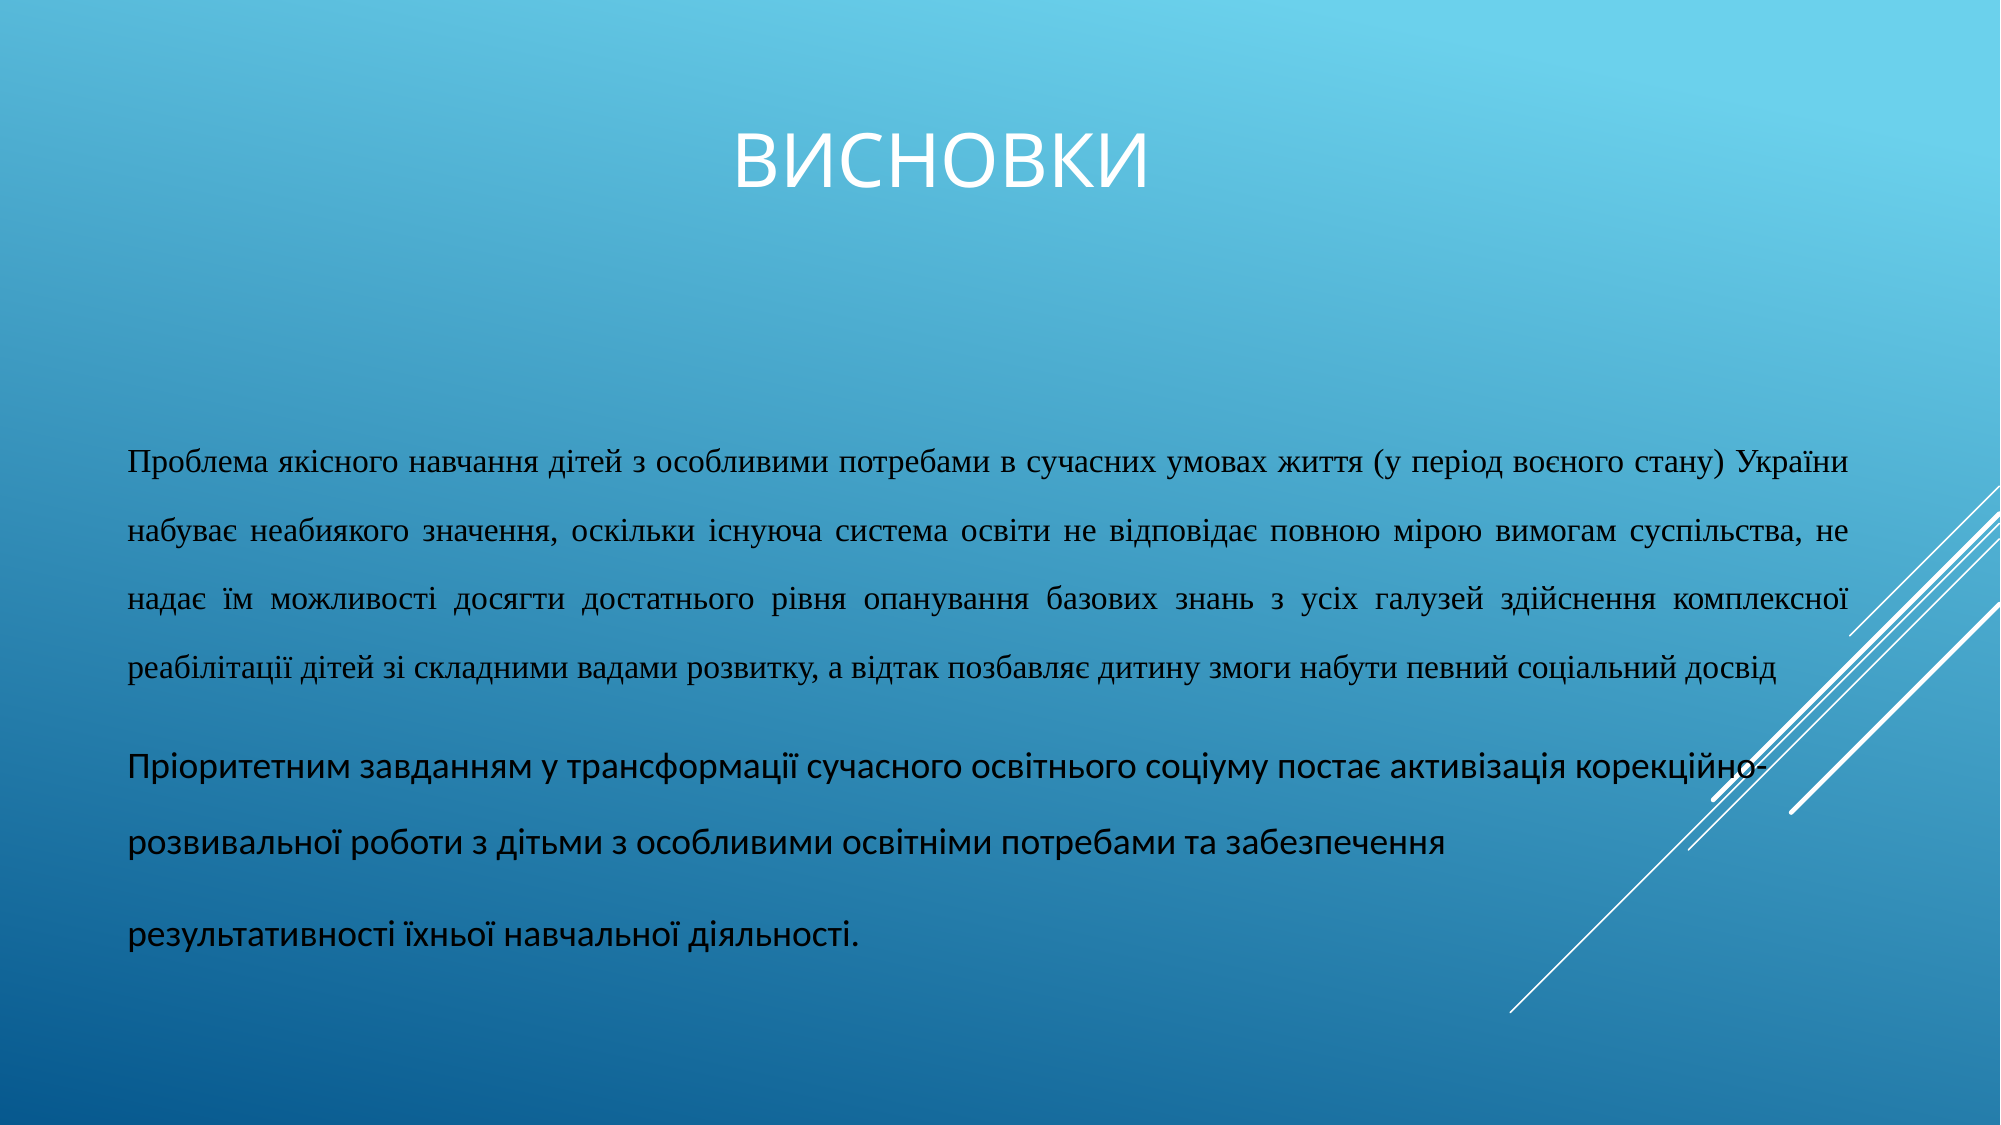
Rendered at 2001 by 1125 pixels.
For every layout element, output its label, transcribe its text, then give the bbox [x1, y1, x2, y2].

list Проблема якісного навчання дітей з особливими потребами в сучасних умовах життя (у період воєного стану) України набуває неабиякого значення, оскільки існуюча система освіти не відповідає повною мірою вимогам суспільства, не надає їм можливості досягти достатнього рівня опанування базових знань з усіх галузей здійснення комплексної реабілітації дітей зі складними вадами розвитку, а відтак позбавляє дитину змоги набути певний соціальний досвід Пріоритетним завданням у трансформації сучасного освітнього соціуму постає активізація корекційно-розвивальної роботи з дітьми з особливими освітніми потребами та забезпечення результативності їхньої навчальної діяльності. [112, 241, 1866, 1027]
title Висновки [112, 73, 1866, 241]
